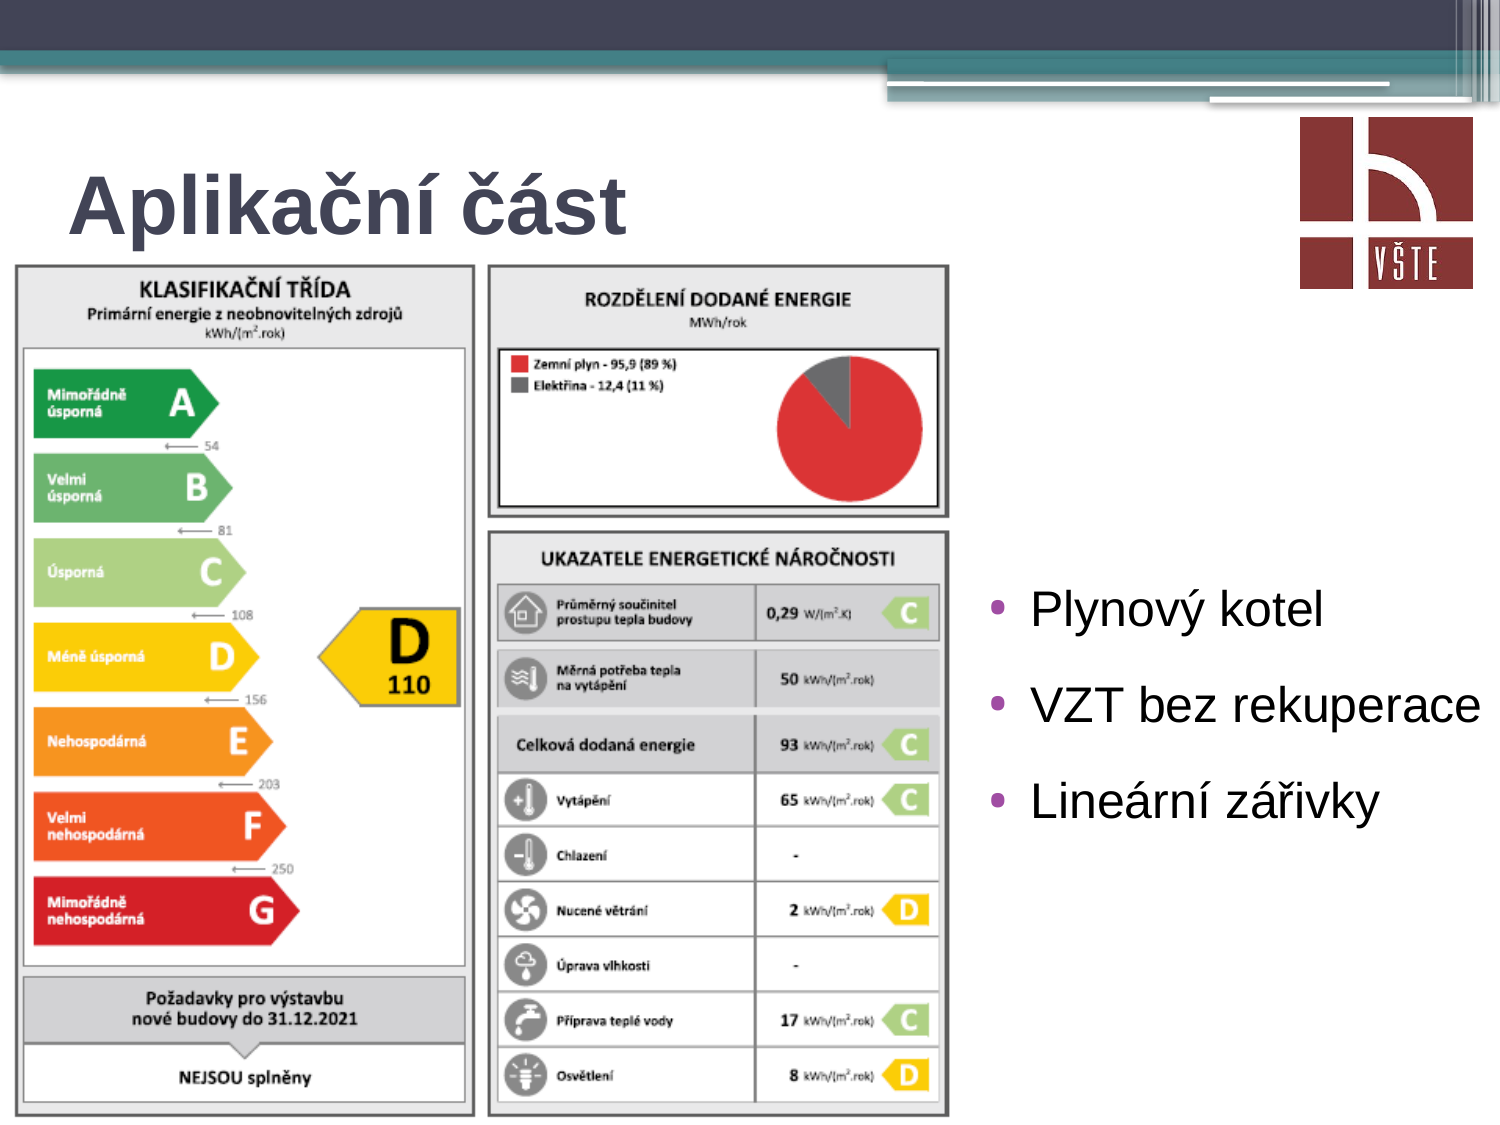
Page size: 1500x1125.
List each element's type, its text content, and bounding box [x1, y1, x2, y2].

text_box Aplikační část [53, 113, 1403, 289]
picture [9, 257, 959, 1125]
picture [1300, 116, 1473, 290]
list Plynový kotel VZT bez rekuperace Lineární zářivky [965, 538, 1500, 1125]
